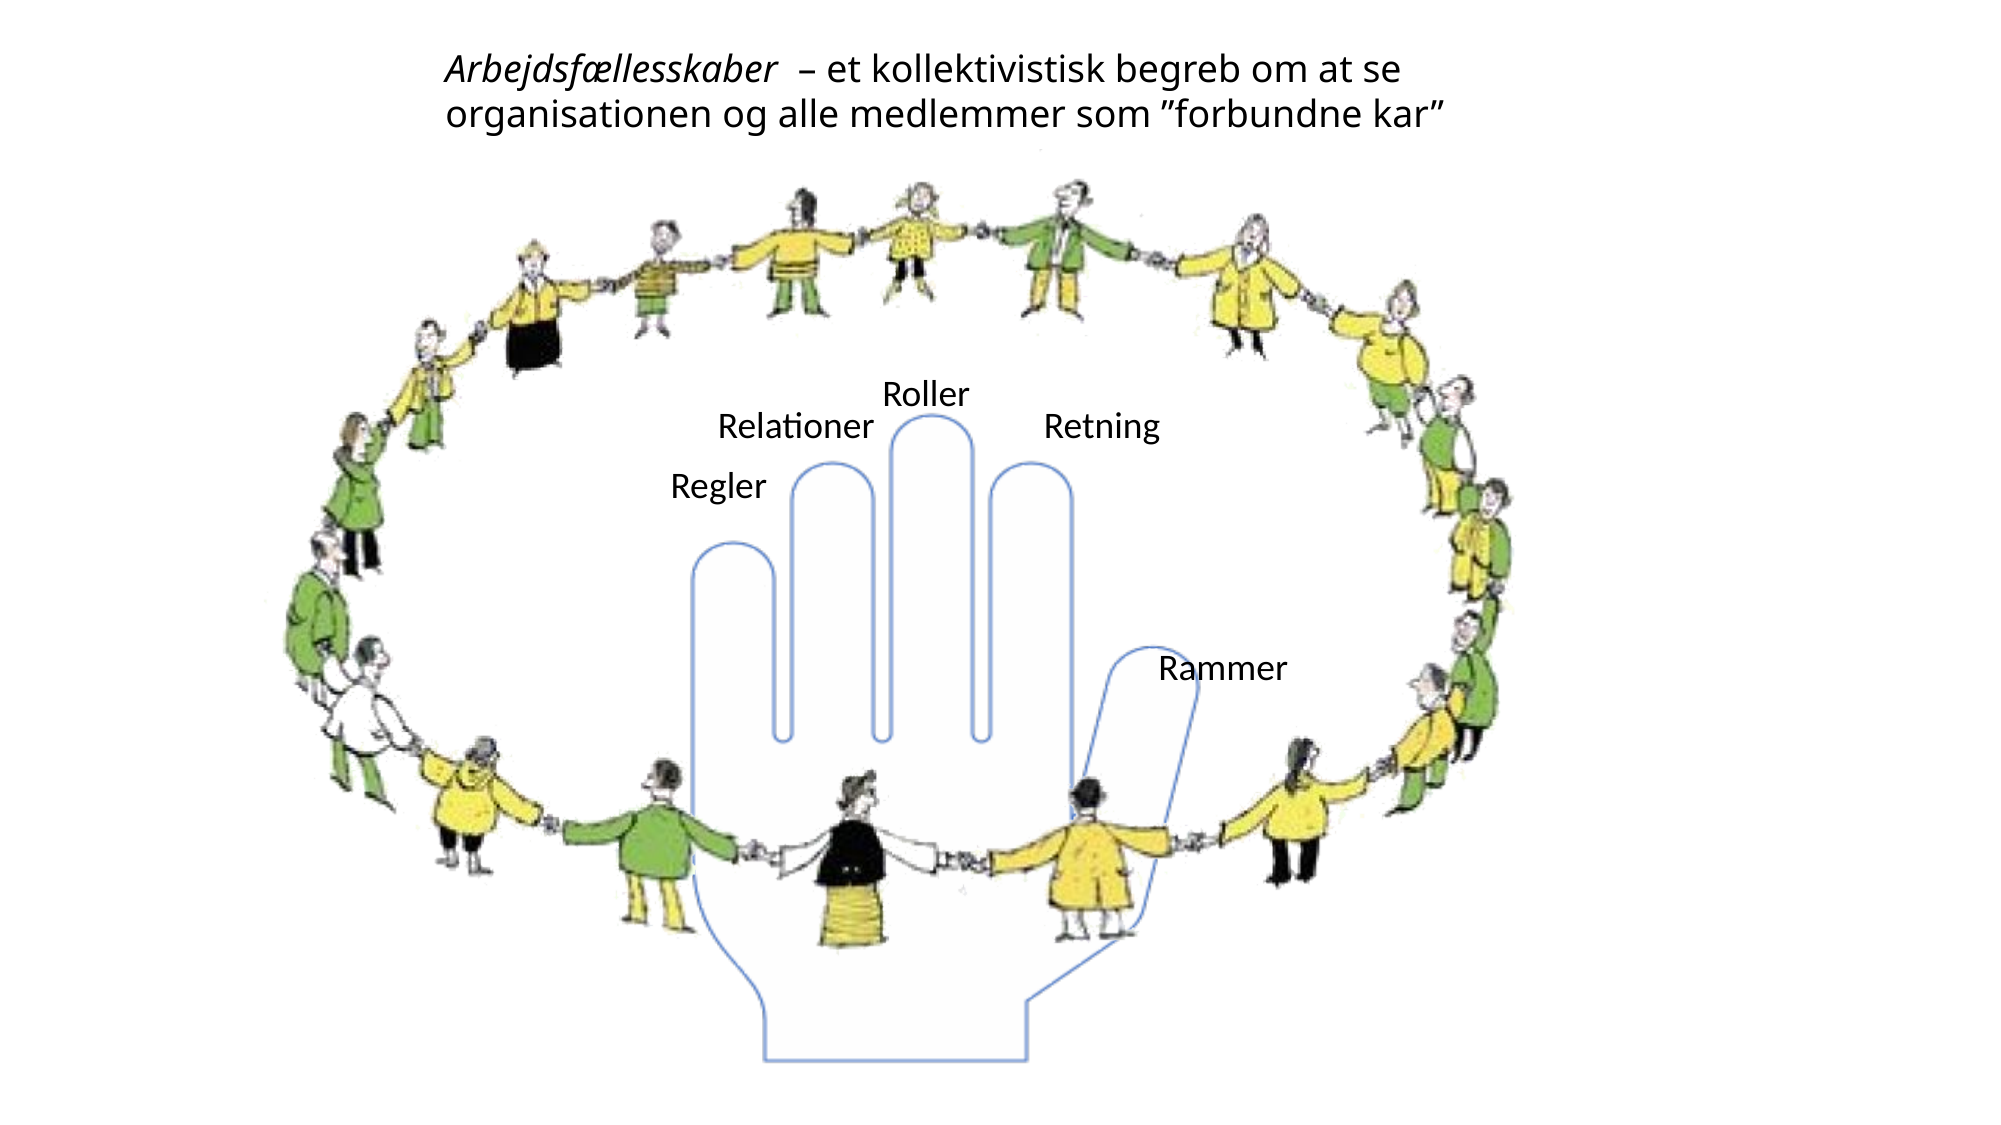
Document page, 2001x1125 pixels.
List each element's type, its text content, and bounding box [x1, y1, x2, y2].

text_box Arbejdsfællesskaber – et kollektivistisk begreb om at se organisationen og alle medlemmer som ”forbundne kar” [430, 37, 1500, 142]
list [513, 975, 1379, 1125]
picture [164, 149, 1640, 975]
